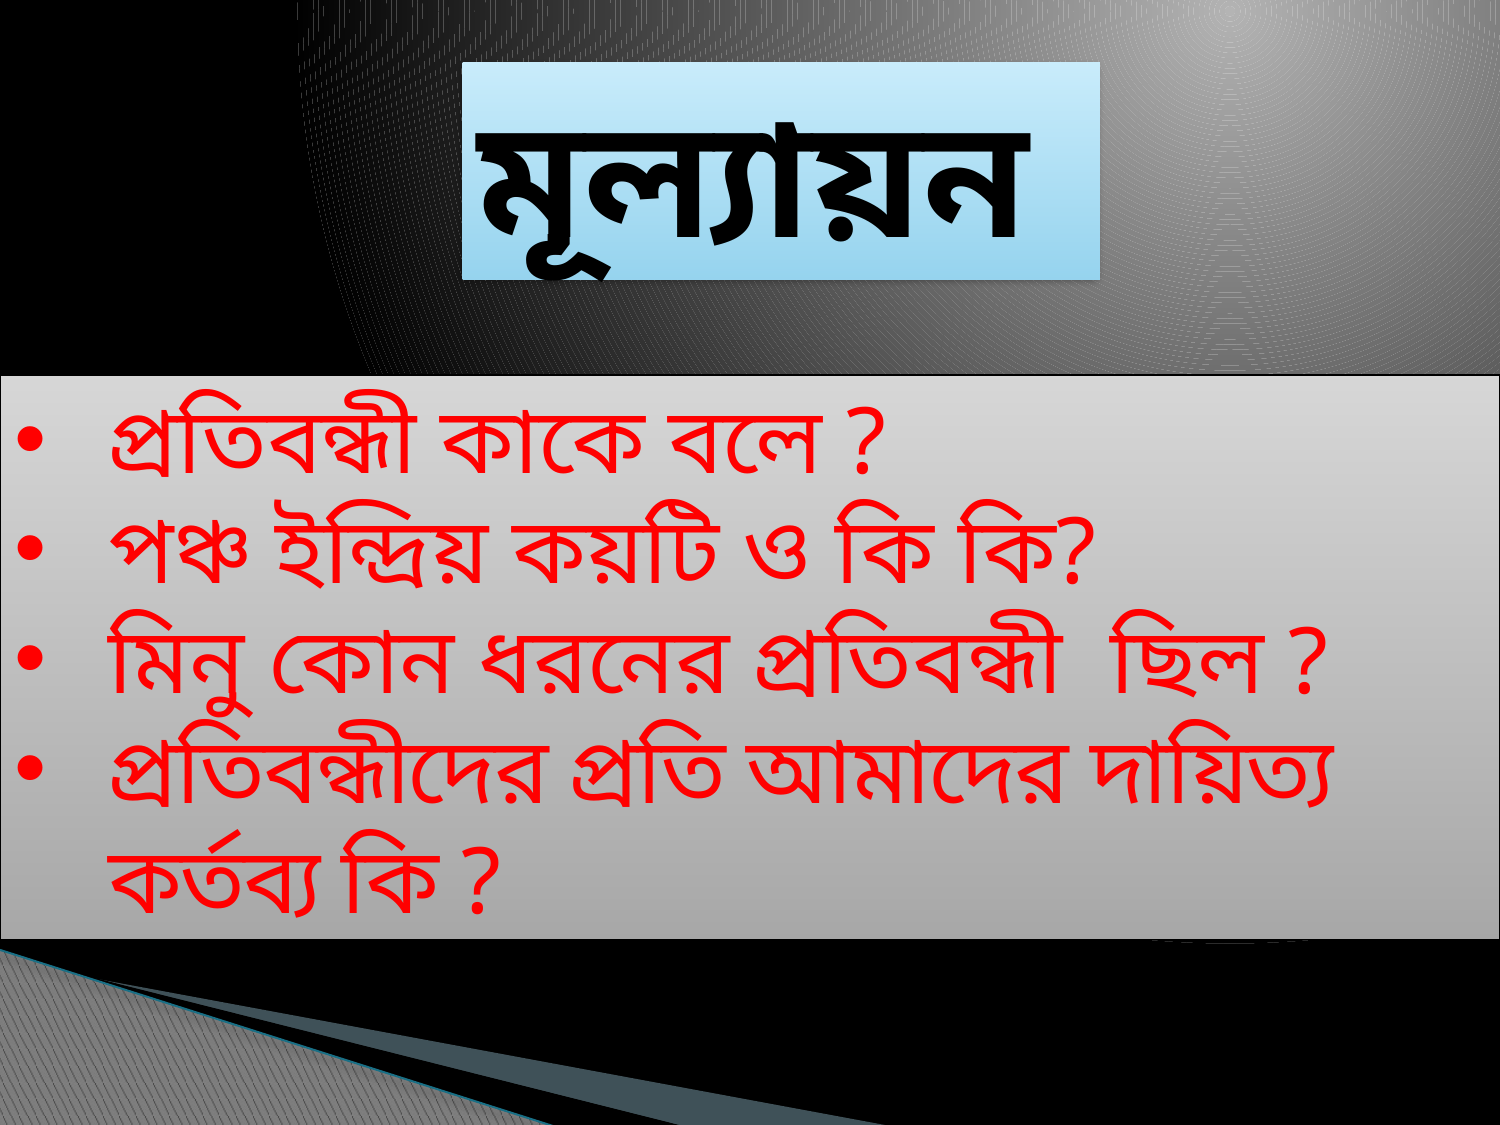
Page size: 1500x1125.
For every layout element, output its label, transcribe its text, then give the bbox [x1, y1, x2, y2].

title মূল্যায়ন [462, 62, 1101, 280]
text_box প্রতিবন্ধী কাকে বলে ? পঞ্চ ইন্দ্রিয় কয়টি ও কি কি? মিনু কোন ধরনের প্রতিবন্ধী ছিল ? প্রতিবন্ধীদের প্রতি আমাদের দায়িত্য কর্তব্য কি ? [0, 374, 1500, 940]
picture [0, 952, 543, 1125]
